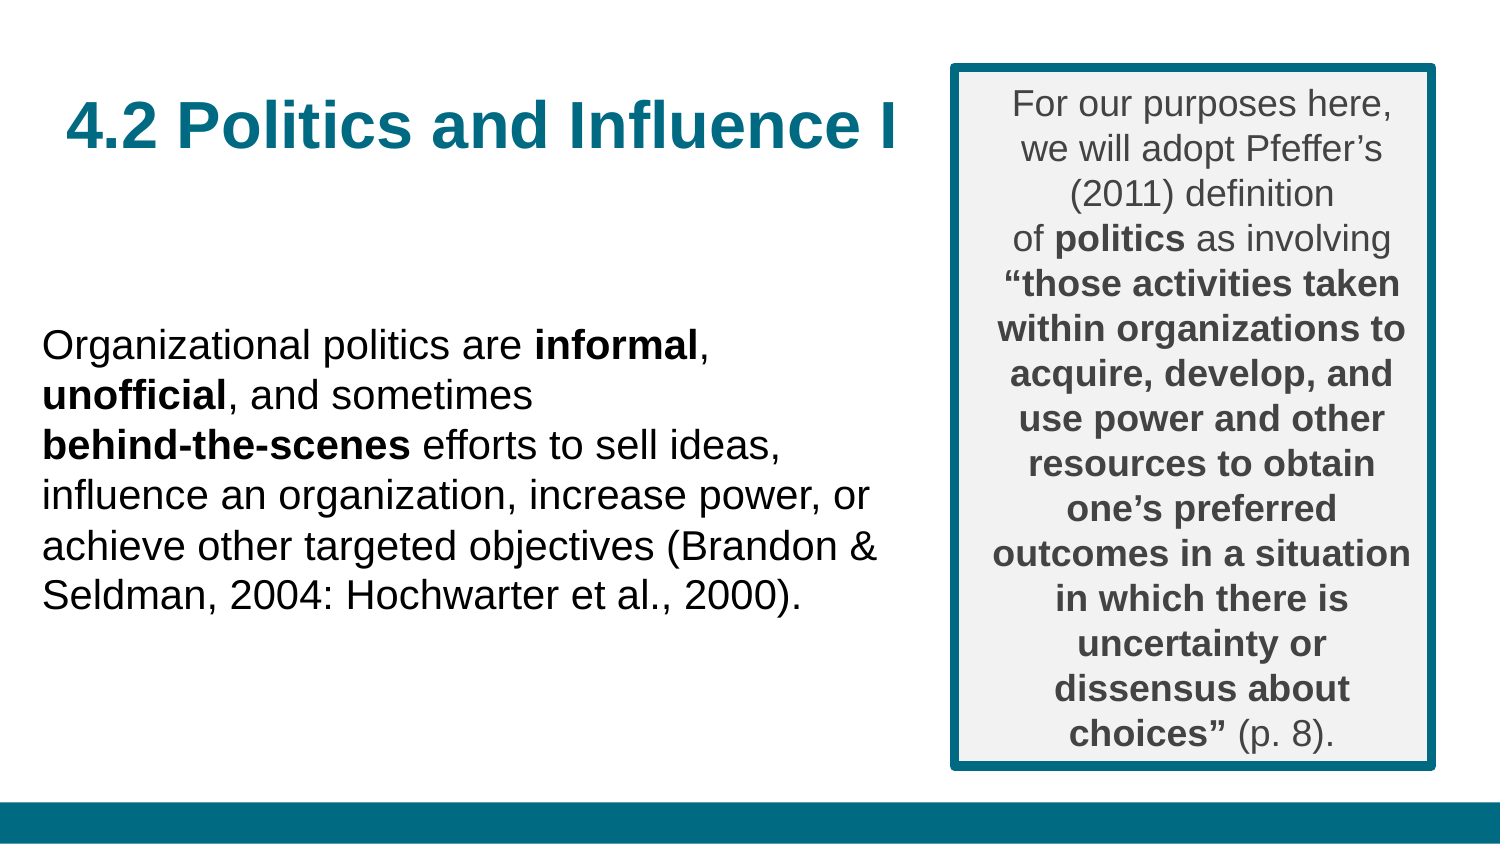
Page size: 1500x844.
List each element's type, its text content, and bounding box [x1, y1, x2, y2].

list For our purposes here, we will adopt Pfeffer’s (2011) definition of politics as involving “those activities taken within organizations to acquire, develop, and use power and other resources to obtain one’s preferred outcomes in a situation in which there is uncertainty or dissensus about choices” (p. 8). [954, 167, 1432, 766]
title 4.2 Politics and Influence I [51, 67, 1449, 167]
text_box Organizational politics are informal, unofficial, and sometimes behind-the-scenes efforts to sell ideas, influence an organization, increase power, or achieve other targeted objectives (Brandon & Seldman, 2004: Hochwarter et al., 2000). [27, 310, 919, 626]
